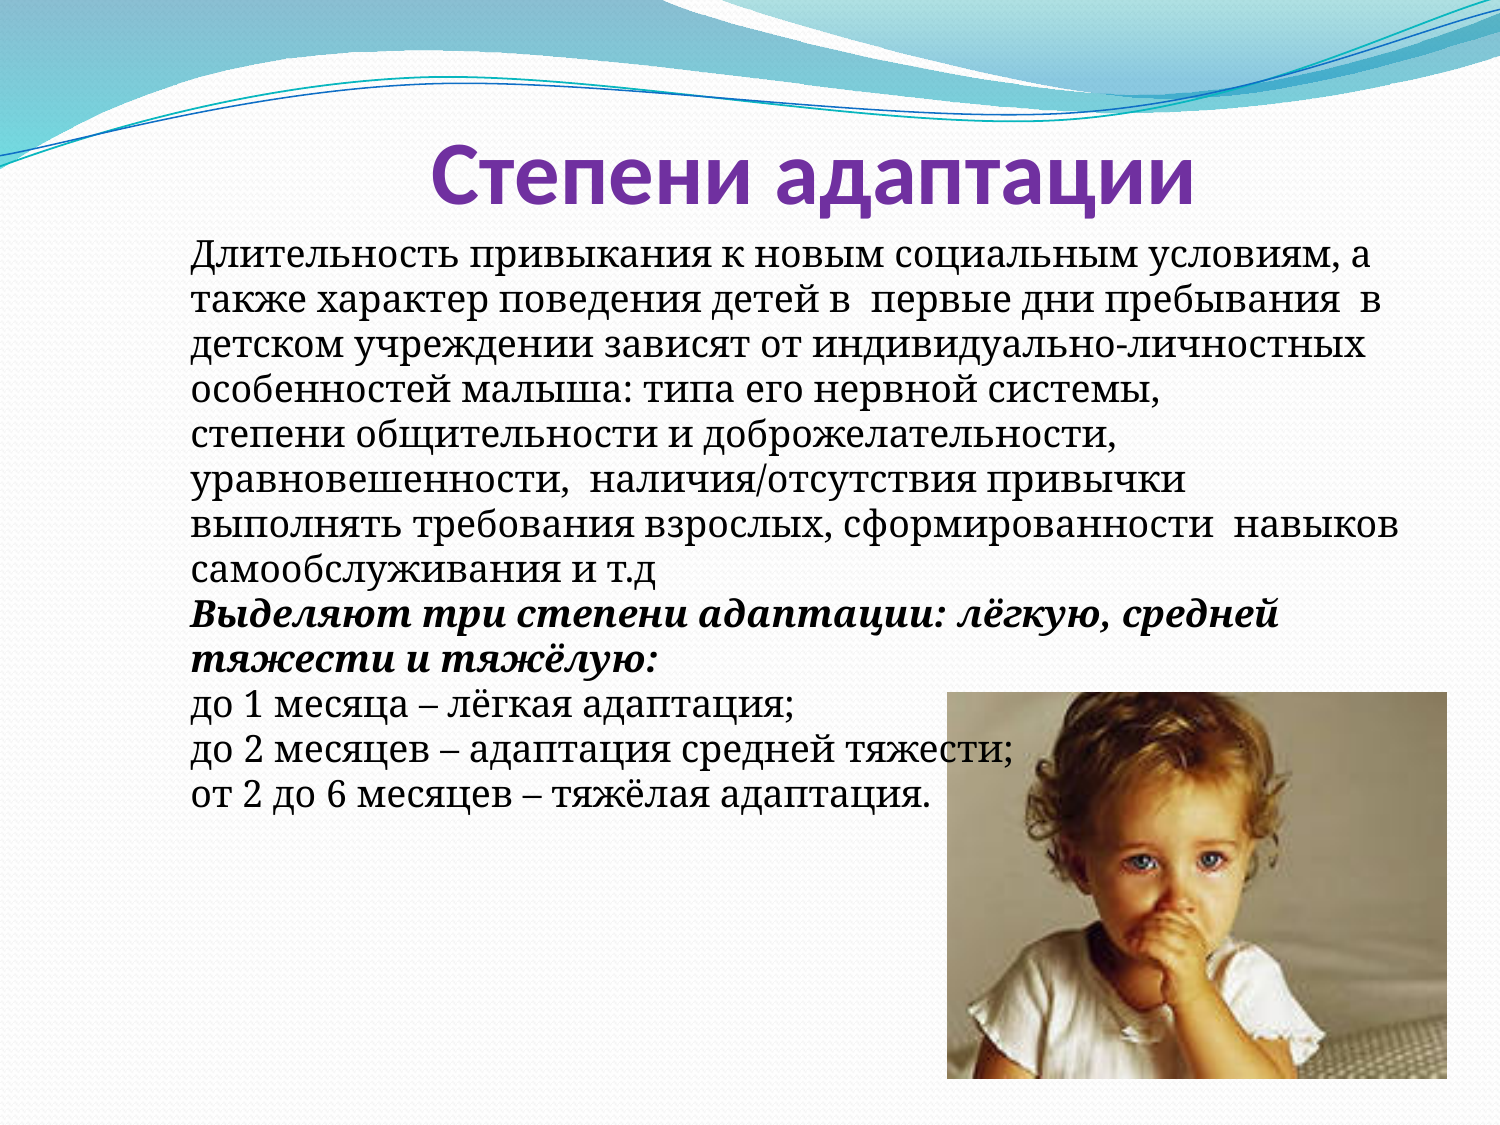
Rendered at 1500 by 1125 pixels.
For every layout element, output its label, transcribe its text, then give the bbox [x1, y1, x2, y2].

list [17, 140, 1430, 1048]
title Степени адаптации [229, 105, 1400, 140]
picture [947, 692, 1448, 1080]
text_box Длительность привыкания к новым социальным условиям, а также характер поведения детей в первые дни пребывания в детском учреждении зависят от индивидуально-личностных особенностей малыша: типа его нервной системы, степени общительности и доброжелательности, уравновешенности, наличия/отсутствия привычки выполнять требования взрослых, сформированности навыков самообслуживания и т.д Выделяют три степени адаптации: лёгкую, средней тяжести и тяжёлую: до 1 месяца – лёгкая адаптация; до 2 месяцев – адаптация средней тяжести; от 2 до 6 месяцев – тяжёлая адаптация. [175, 222, 1418, 823]
